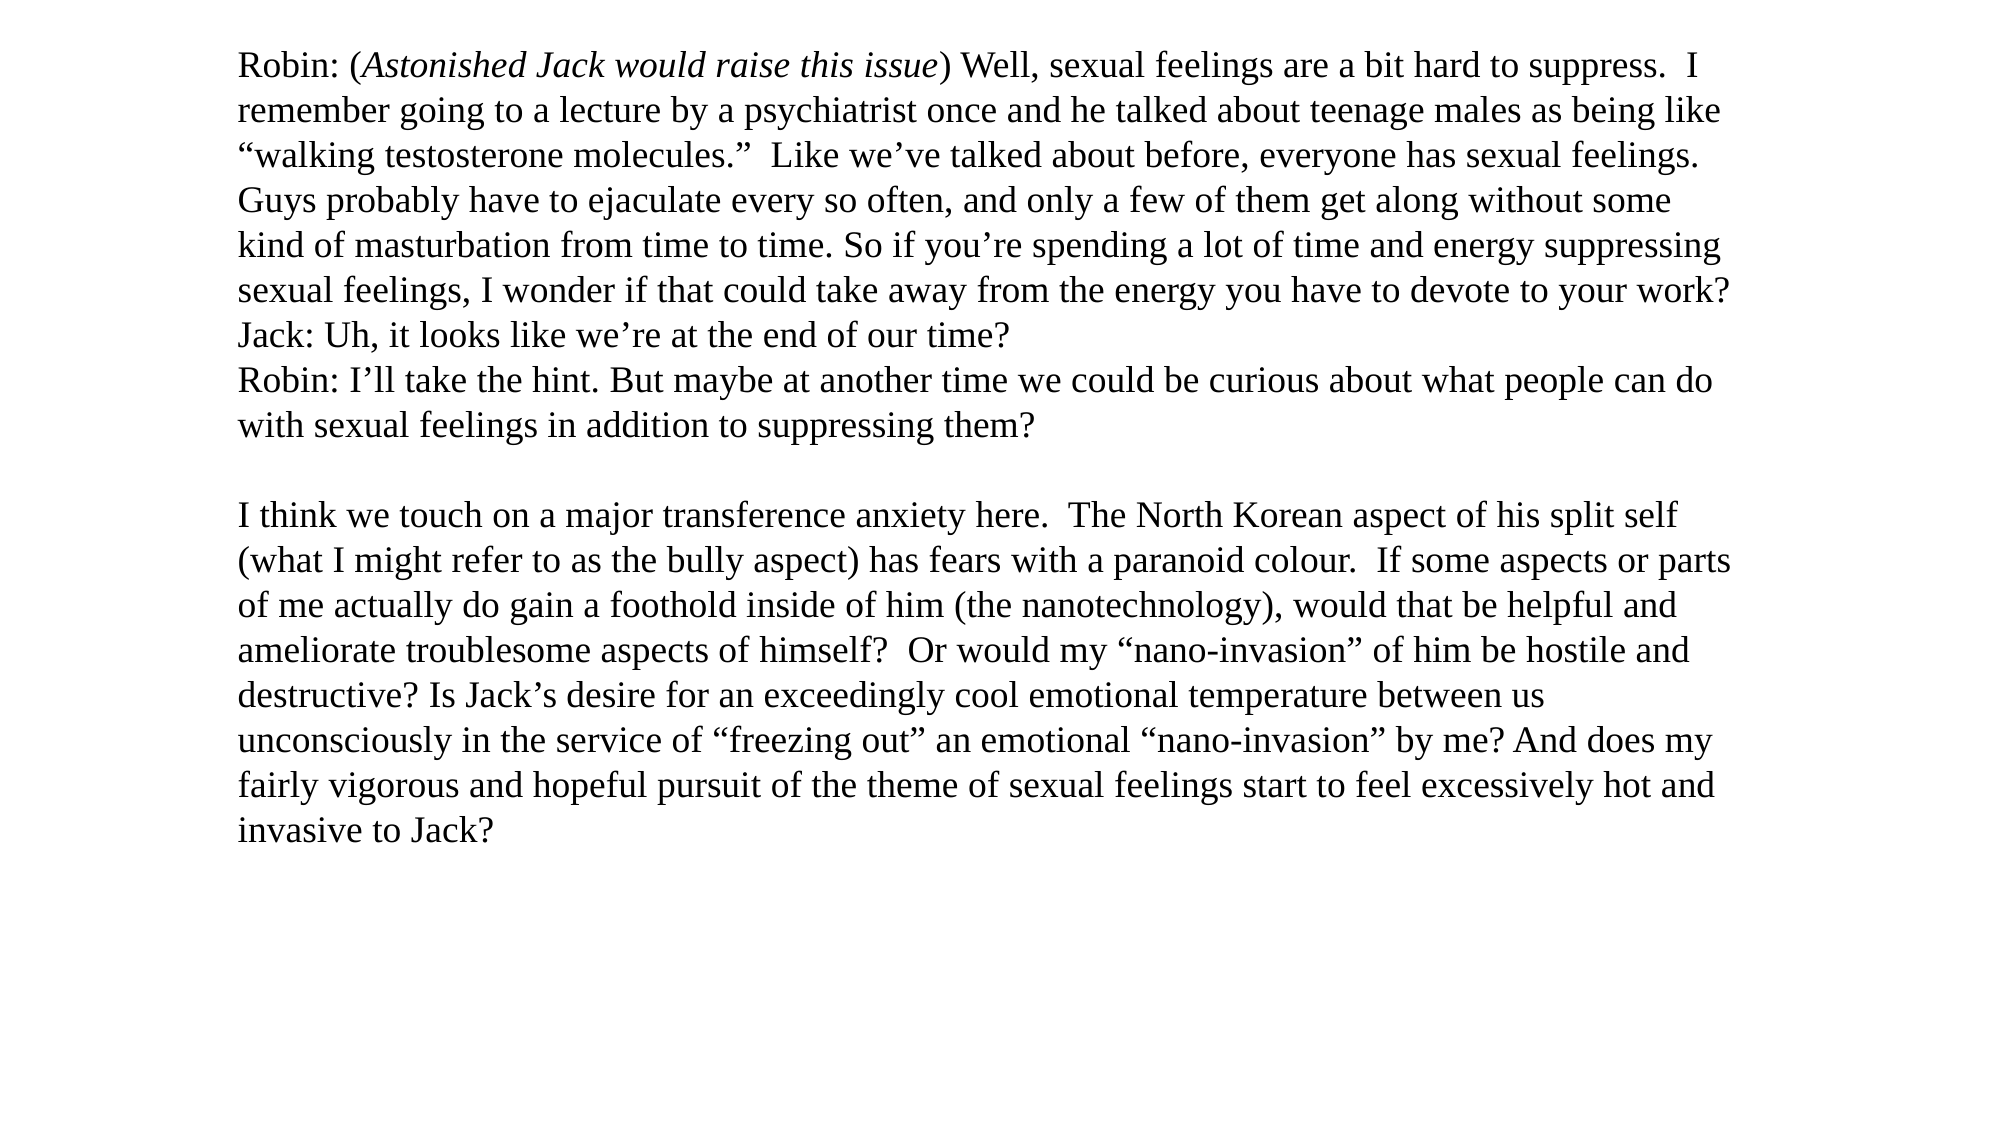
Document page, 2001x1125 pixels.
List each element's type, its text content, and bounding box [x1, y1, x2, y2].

text_box Robin: (Astonished Jack would raise this issue) Well, sexual feelings are a bit hard to suppress. I remember going to a lecture by a psychiatrist once and he talked about teenage males as being like “walking testosterone molecules.” Like we’ve talked about before, everyone has sexual feelings. Guys probably have to ejaculate every so often, and only a few of them get along without some kind of masturbation from time to time. So if you’re spending a lot of time and energy suppressing sexual feelings, I wonder if that could take away from the energy you have to devote to your work? Jack: Uh, it looks like we’re at the end of our time? Robin: I’ll take the hint. But maybe at another time we could be curious about what people can do with sexual feelings in addition to suppressing them? I think we touch on a major transference anxiety here. The North Korean aspect of his split self (what I might refer to as the bully aspect) has fears with a paranoid colour. If some aspects or parts of me actually do gain a foothold inside of him (the nanotechnology), would that be helpful and ameliorate troublesome aspects of himself? Or would my “nano-invasion” of him be hostile and destructive? Is Jack’s desire for an exceedingly cool emotional temperature between us unconsciously in the service of “freezing out” an emotional “nano-invasion” by me? And does my fairly vigorous and hopeful pursuit of the theme of sexual feelings start to feel excessively hot and invasive to Jack? [222, 33, 1763, 948]
